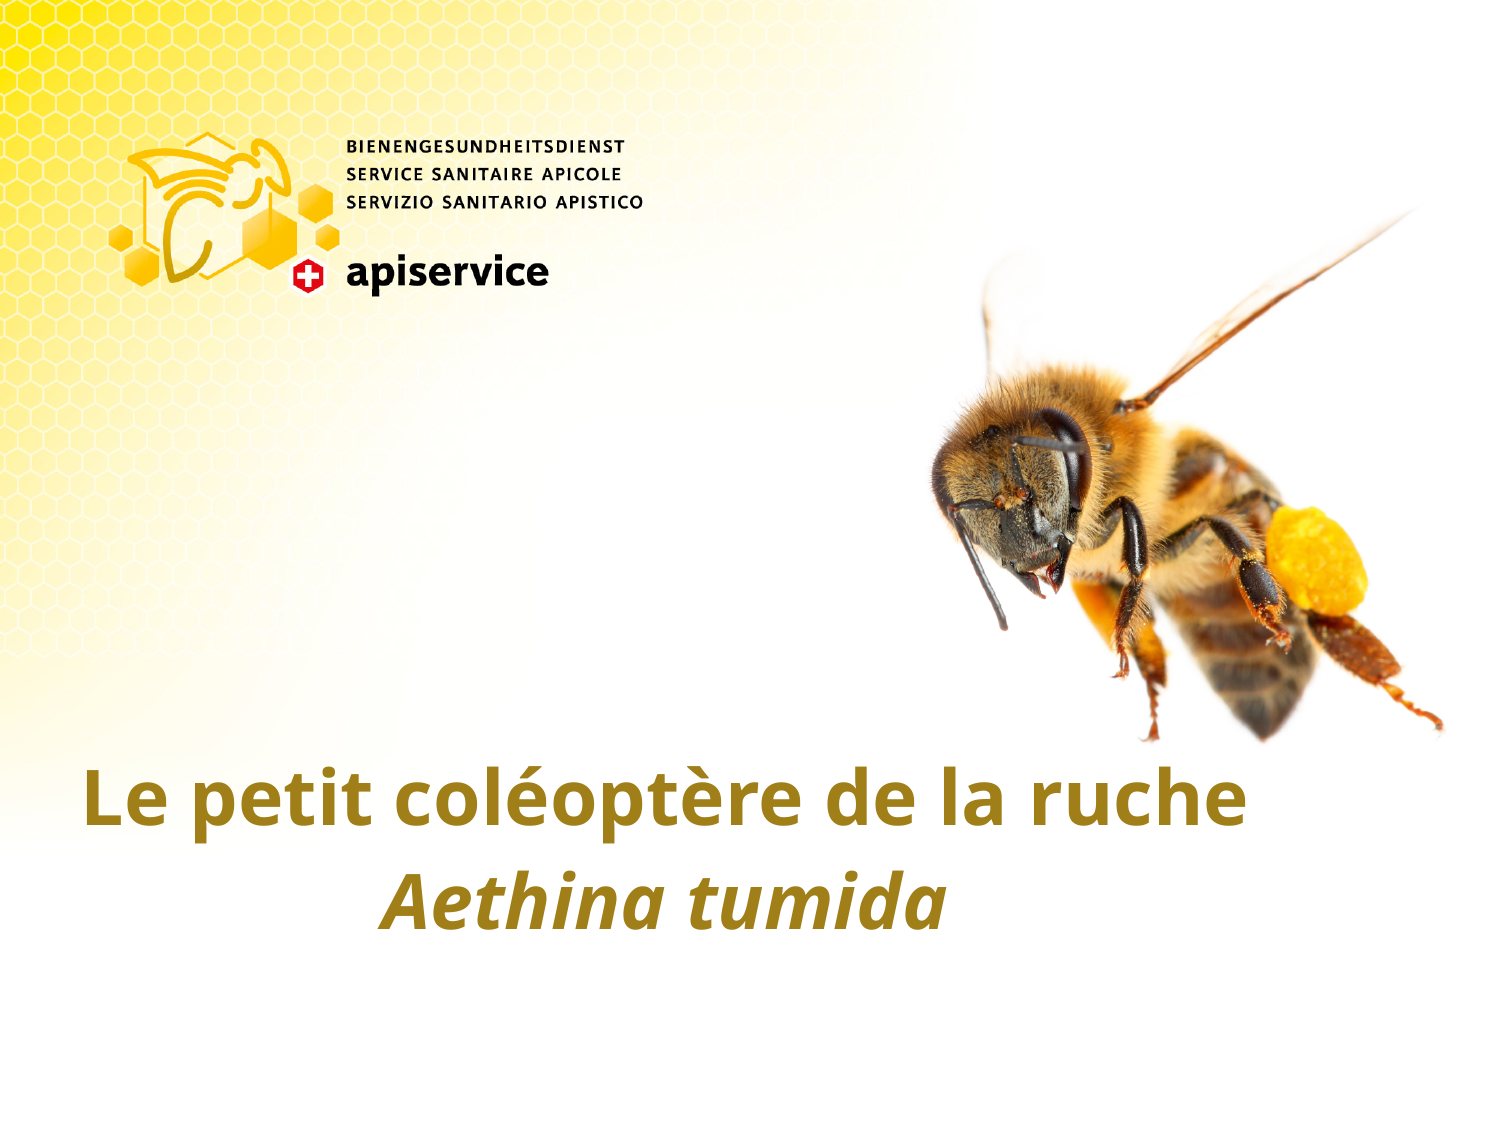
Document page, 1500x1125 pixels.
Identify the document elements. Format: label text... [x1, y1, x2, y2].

picture [0, 0, 1500, 1125]
title Le petit coléoptère de la ruche Aethina tumida [76, 711, 1255, 953]
